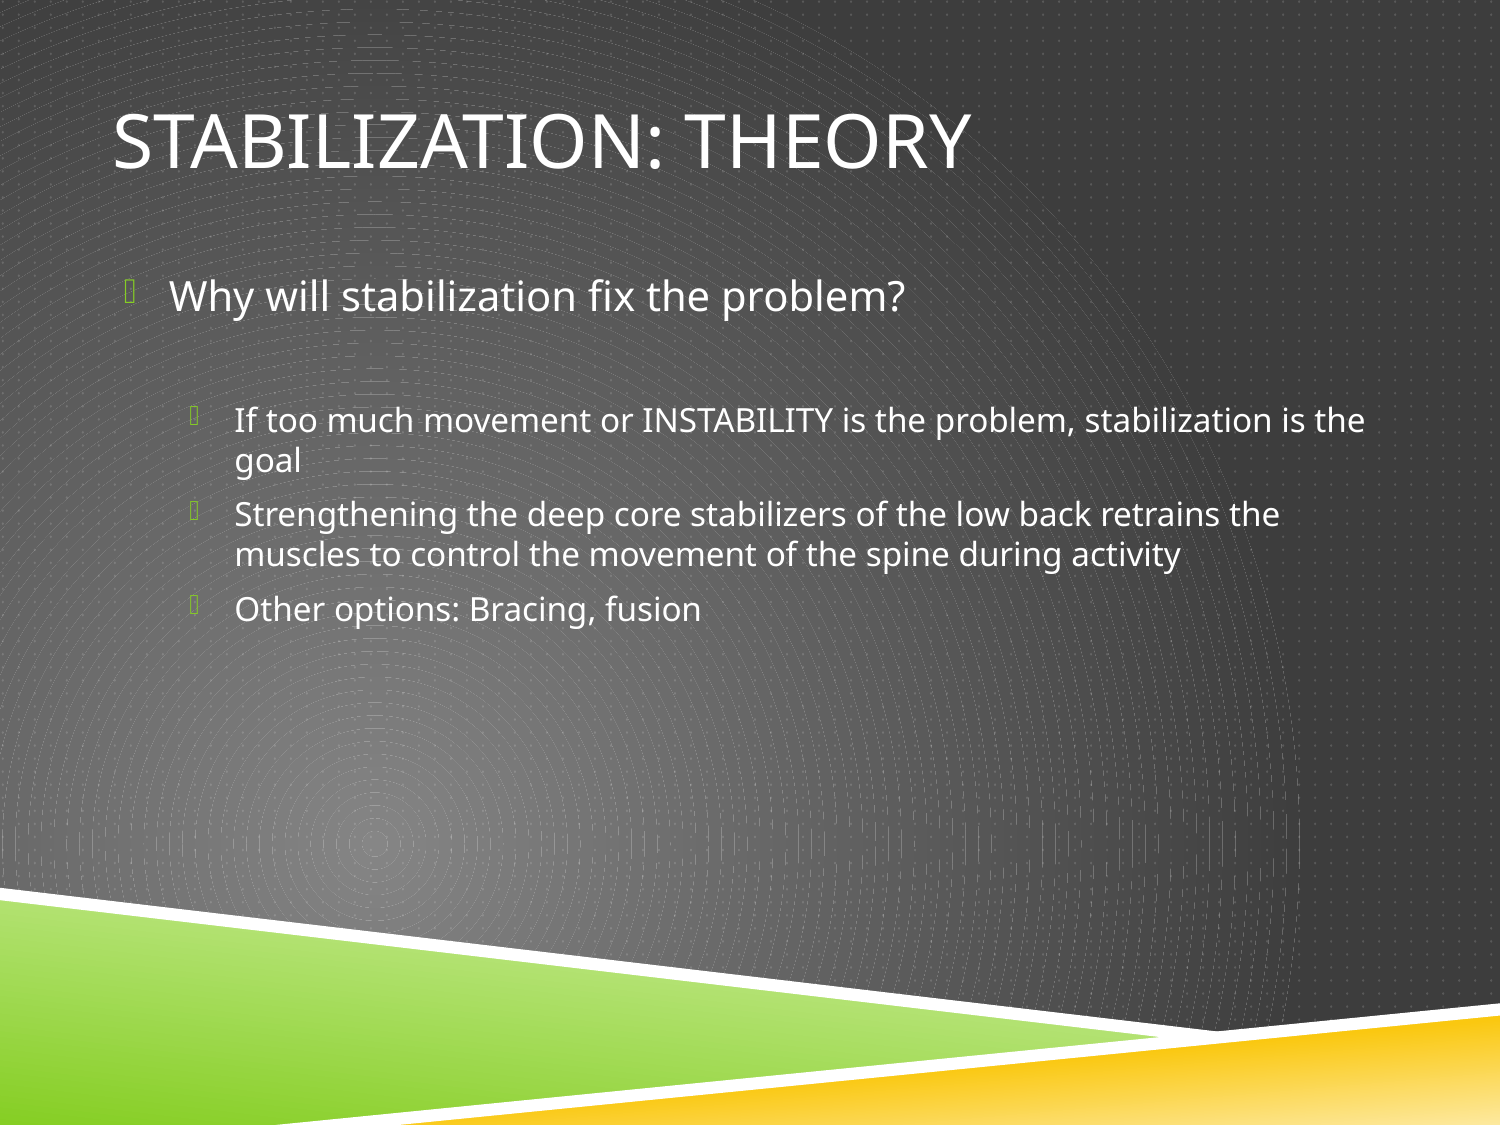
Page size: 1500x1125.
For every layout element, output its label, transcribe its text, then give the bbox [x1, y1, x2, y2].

title Stabilization: theory [112, 45, 1388, 233]
list Why will stabilization fix the problem? If too much movement or INSTABILITY is the problem, stabilization is the goal Strengthening the deep core stabilizers of the low back retrains the muscles to control the movement of the spine during activity Other options: Bracing, fusion [112, 262, 1388, 875]
